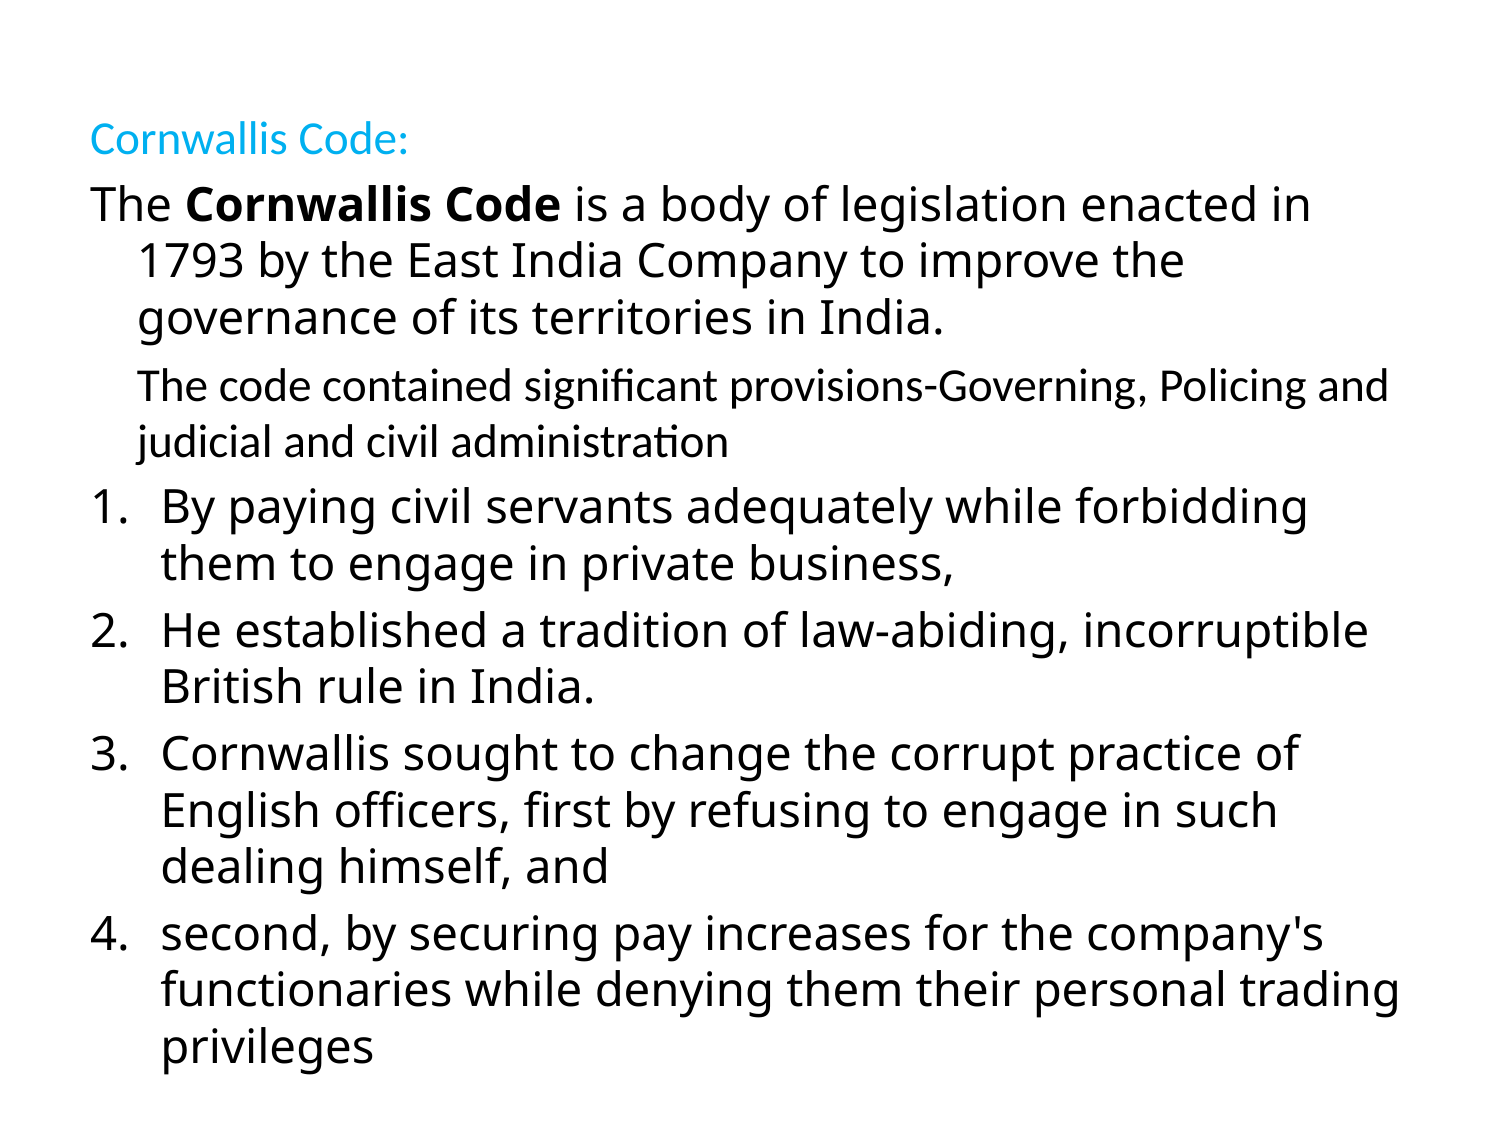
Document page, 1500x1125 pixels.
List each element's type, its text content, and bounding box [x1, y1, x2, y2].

list Cornwallis Code: The Cornwallis Code is a body of legislation enacted in 1793 by the East India Company to improve the governance of its territories in India. The code contained significant provisions-Governing, Policing and judicial and civil administration By paying civil servants adequately while forbidding them to engage in private business, He established a tradition of law-abiding, incorruptible British rule in India. Cornwallis sought to change the corrupt practice of English officers, first by refusing to engage in such dealing himself, and second, by securing pay increases for the company's functionaries while denying them their personal trading privileges [75, 99, 1438, 1088]
